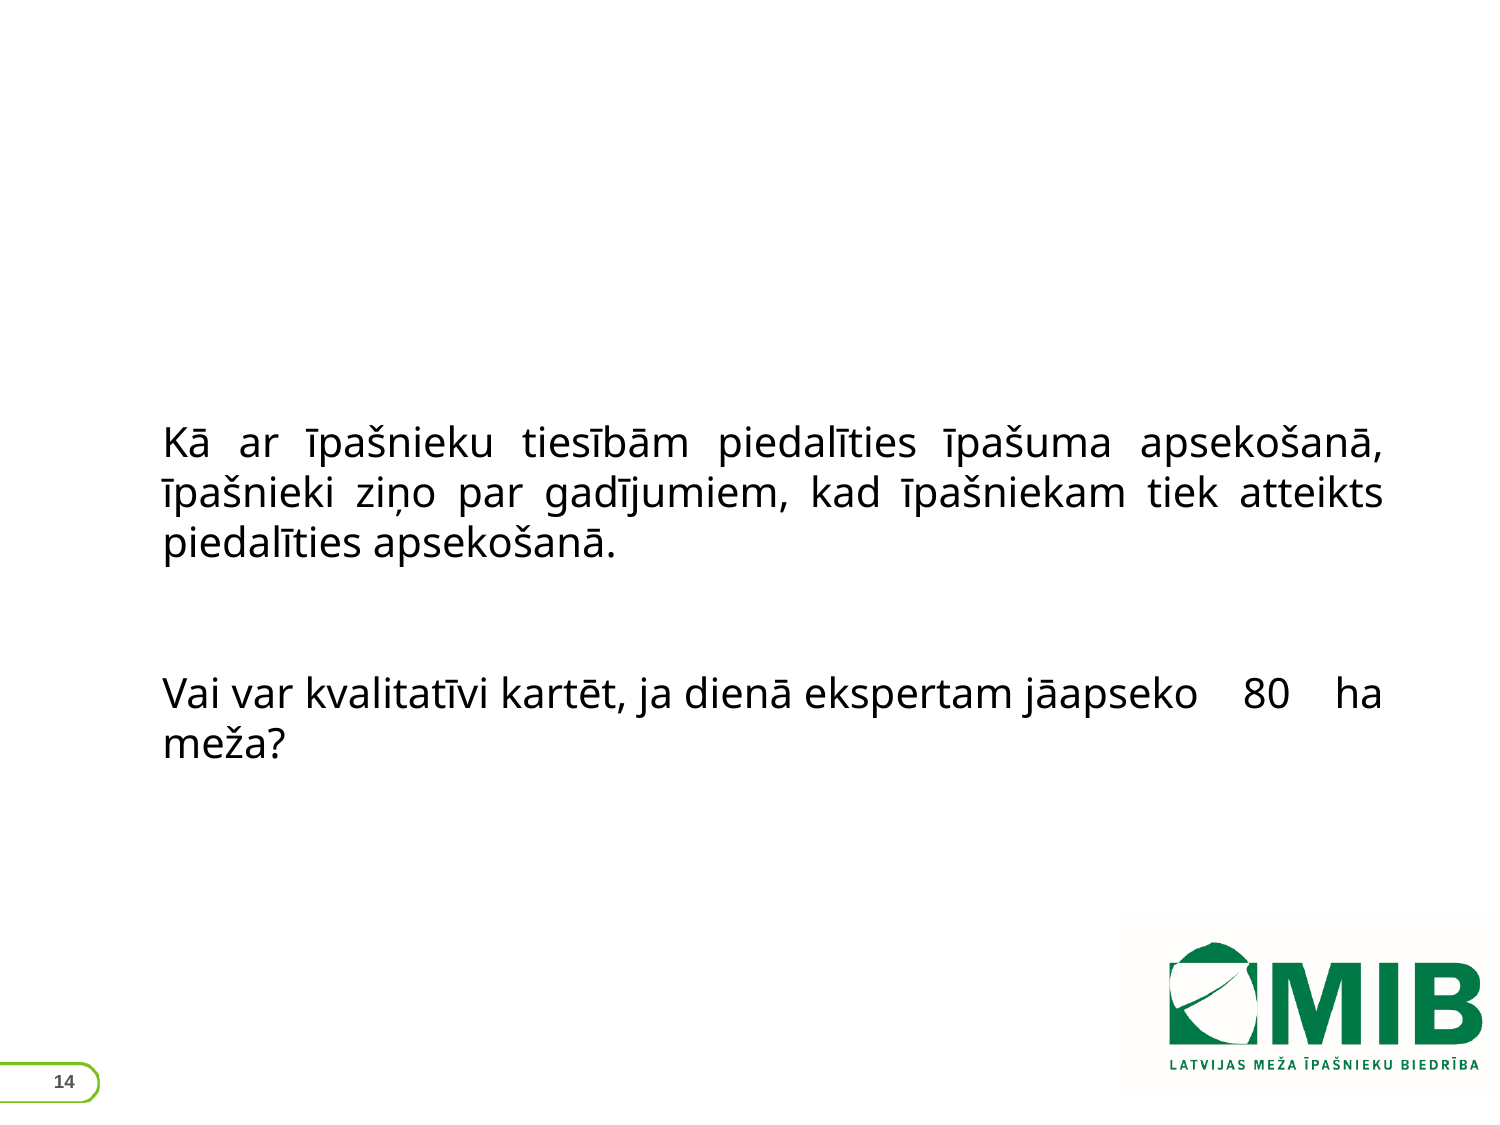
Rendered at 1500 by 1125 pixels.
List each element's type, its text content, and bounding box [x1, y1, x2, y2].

slide_number 14 [0, 1065, 75, 1125]
picture [1118, 916, 1500, 1096]
picture [0, 1062, 100, 1103]
text_box Kā ar īpašnieku tiesībām piedalīties īpašuma apsekošanā, īpašnieki ziņo par gadījumiem, kad īpašniekam tiek atteikts piedalīties apsekošanā. Vai var kvalitatīvi kartēt, ja dienā ekspertam jāapseko 80 ha meža? [147, 408, 1400, 907]
